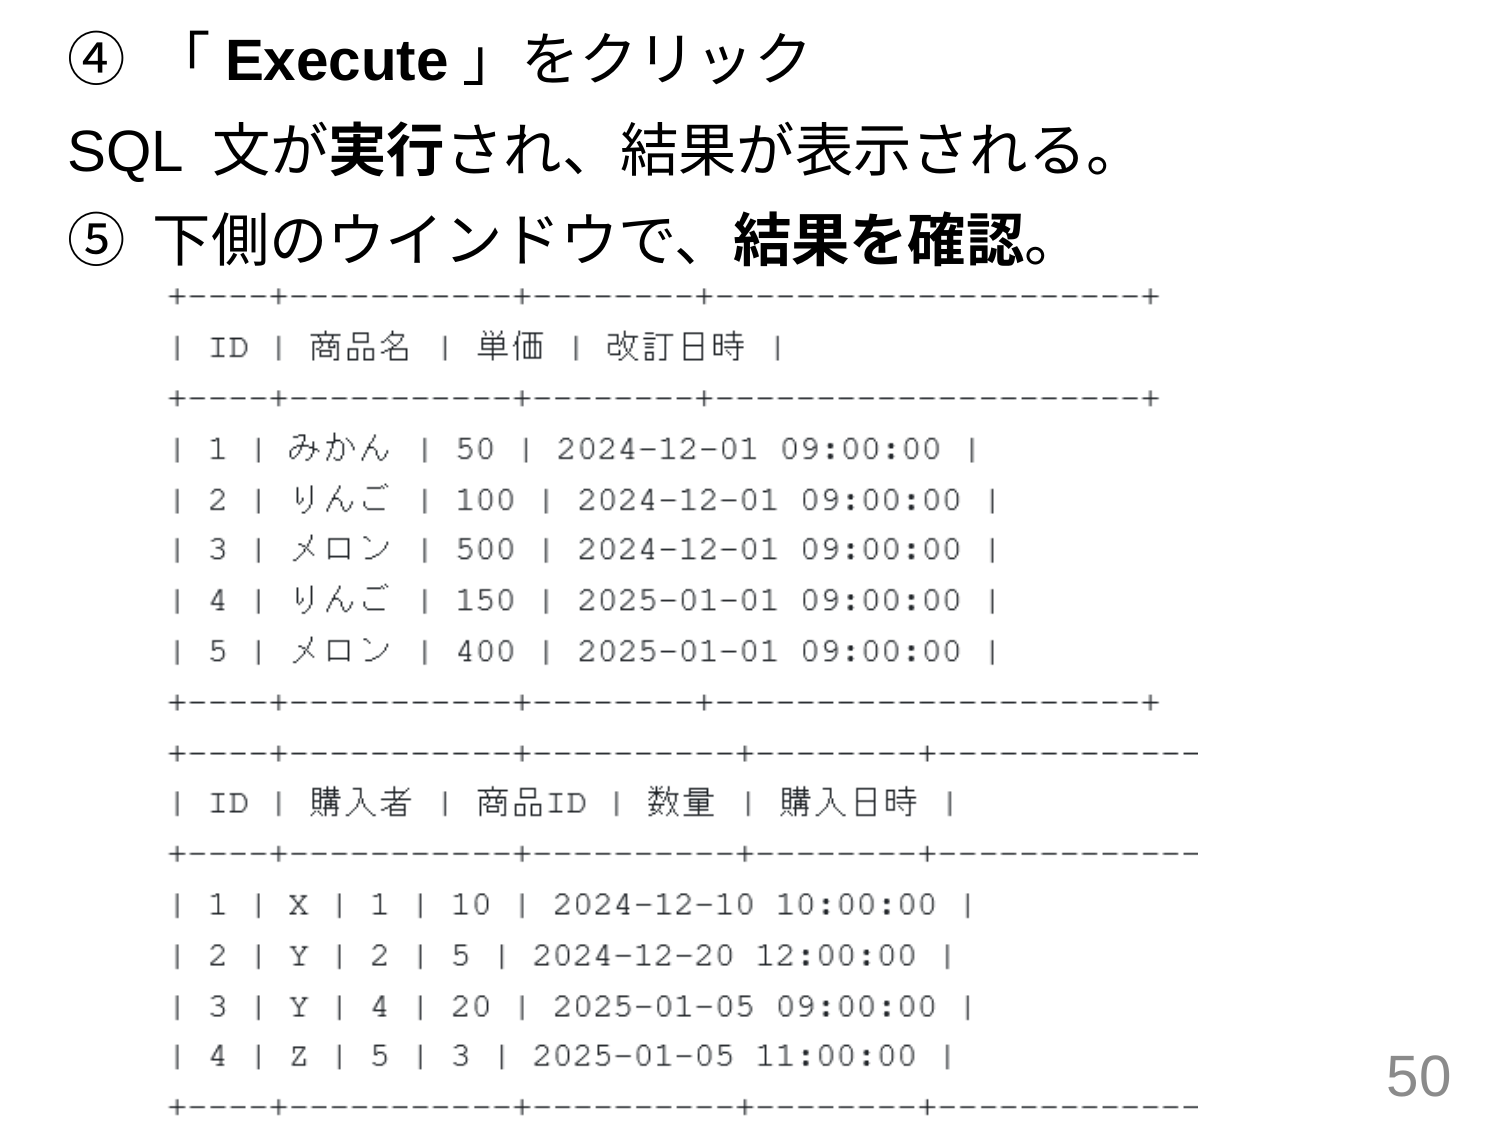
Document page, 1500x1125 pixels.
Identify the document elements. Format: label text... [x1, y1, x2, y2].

picture [128, 287, 1198, 1125]
list ④ 「Execute」をクリック SQL 文が実行され、結果が表示される。 ⑤ 下側のウインドウで、結果を確認。 [52, 14, 1492, 1021]
slide_number 50 [1198, 1042, 1467, 1103]
